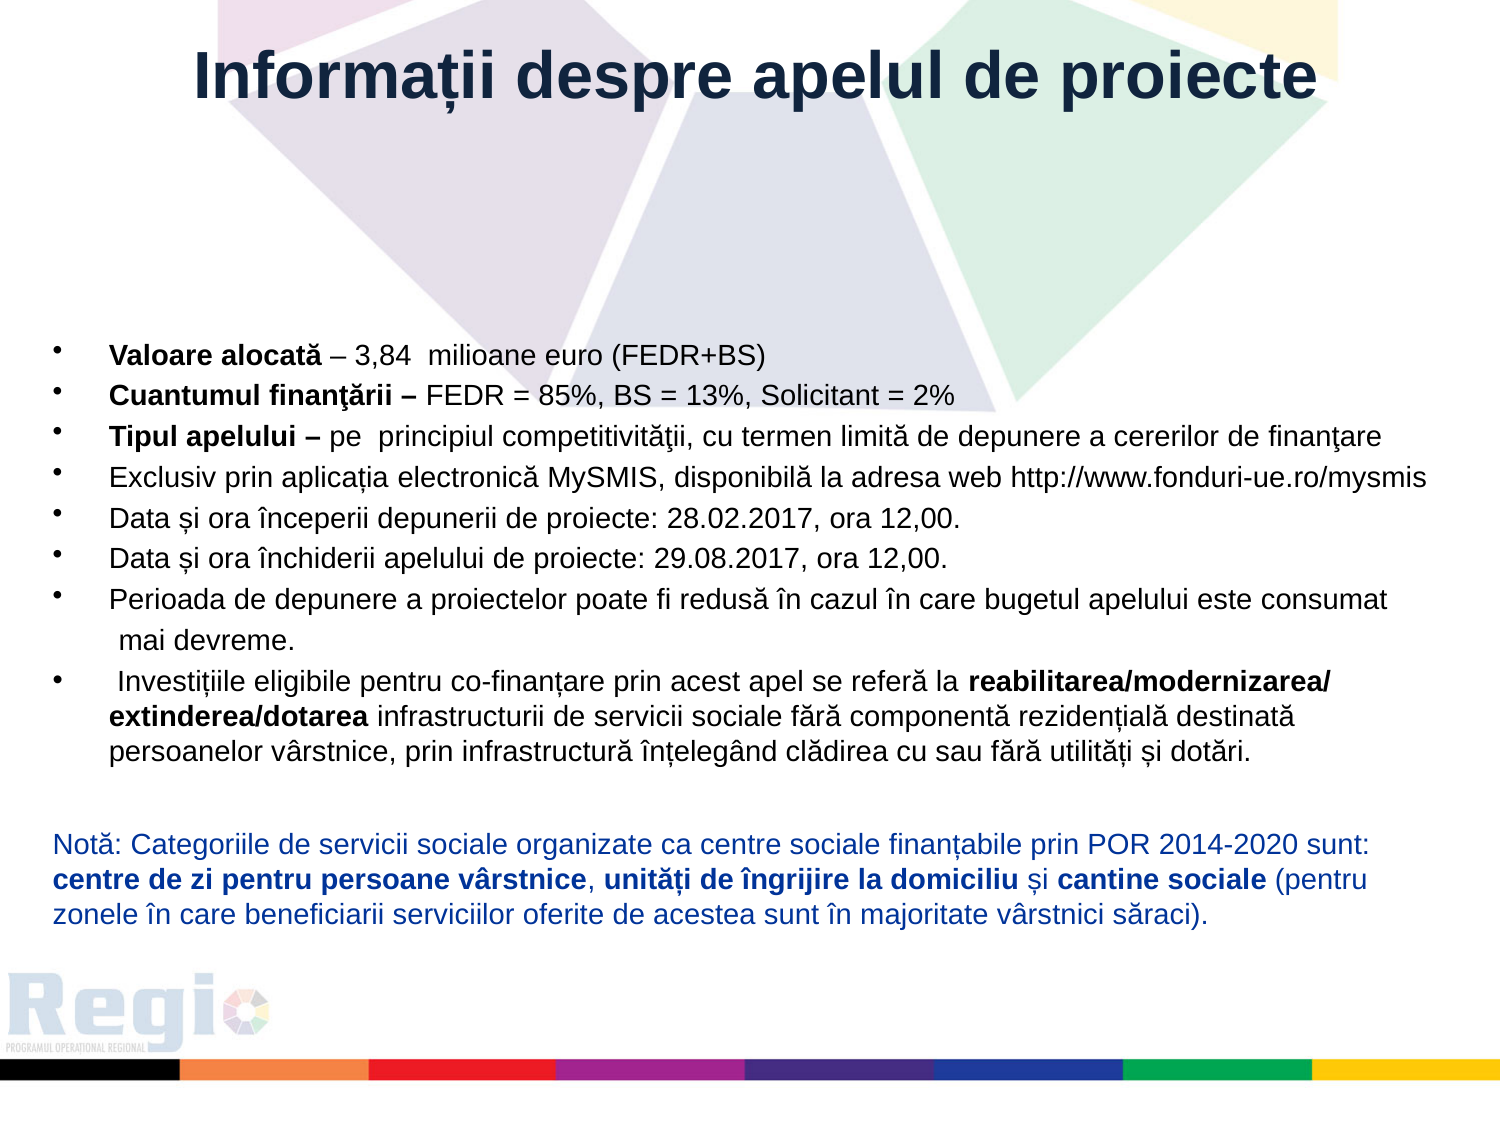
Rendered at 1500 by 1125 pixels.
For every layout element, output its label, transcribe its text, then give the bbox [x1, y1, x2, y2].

list Valoare alocată – 3,84 milioane euro (FEDR+BS) Cuantumul finanţării – FEDR = 85%, BS = 13%, Solicitant = 2% Tipul apelului – pe principiul competitivităţii, cu termen limită de depunere a cererilor de finanţare Exclusiv prin aplicația electronică MySMIS, disponibilă la adresa web http://www.fonduri-ue.ro/mysmis Data și ora începerii depunerii de proiecte: 28.02.2017, ora 12,00. Data și ora închiderii apelului de proiecte: 29.08.2017, ora 12,00. Perioada de depunere a proiectelor poate fi redusă în cazul în care bugetul apelului este consumat mai devreme. Investițiile eligibile pentru co-finanțare prin acest apel se referă la reabilitarea/modernizarea/ extinderea/dotarea infrastructurii de servicii sociale fără componentă rezidențială destinată persoanelor vârstnice, prin infrastructură înțelegând clădirea cu sau fără utilități și dotări. Notă: Categoriile de servicii sociale organizate ca centre sociale finanțabile prin POR 2014-2020 sunt: centre de zi pentru persoane vârstnice, unități de îngrijire la domiciliu și cantine sociale (pentru zonele în care beneficiarii serviciilor oferite de acestea sunt în majoritate vârstnici săraci). [37, 287, 1463, 963]
title Informații despre apelul de proiecte [12, 24, 1500, 200]
picture [0, 0, 1500, 1125]
